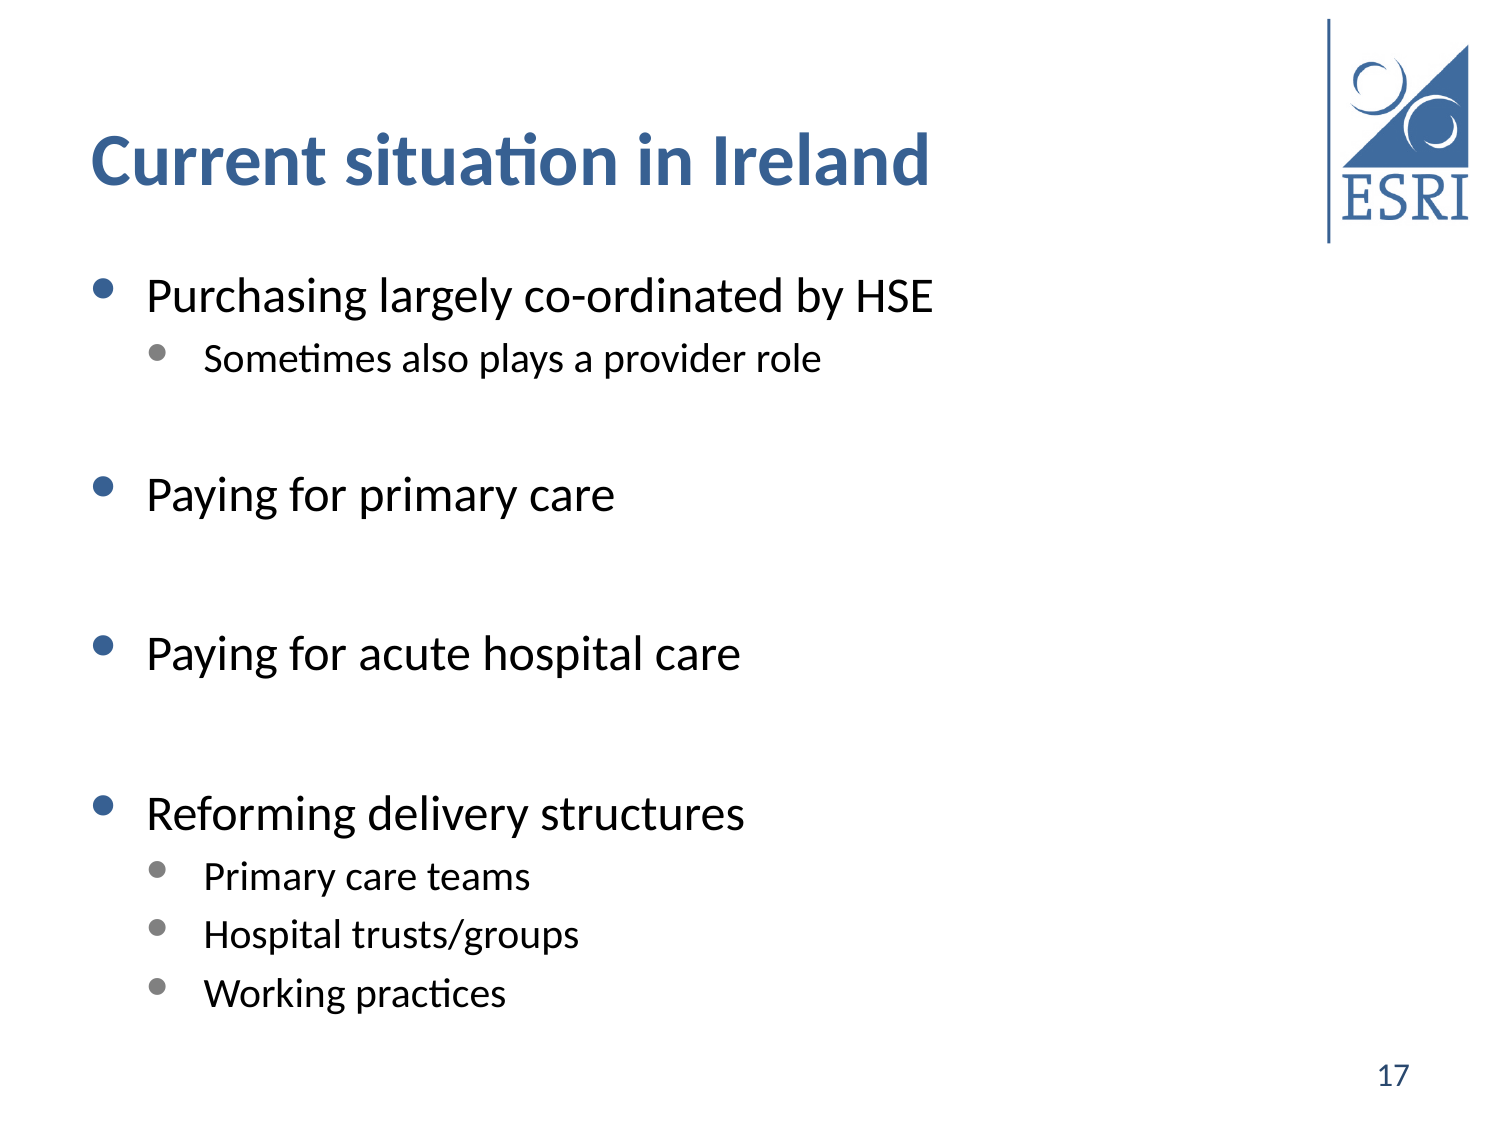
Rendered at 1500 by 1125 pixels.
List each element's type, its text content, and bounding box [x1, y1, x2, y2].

title Current situation in Ireland [76, 65, 1315, 209]
slide_number 17 [1074, 1042, 1425, 1103]
list Purchasing largely co-ordinated by HSE Sometimes also plays a provider role Paying for primary care Paying for acute hospital care Reforming delivery structures Primary care teams Hospital trusts/groups Working practices [74, 255, 1426, 1025]
